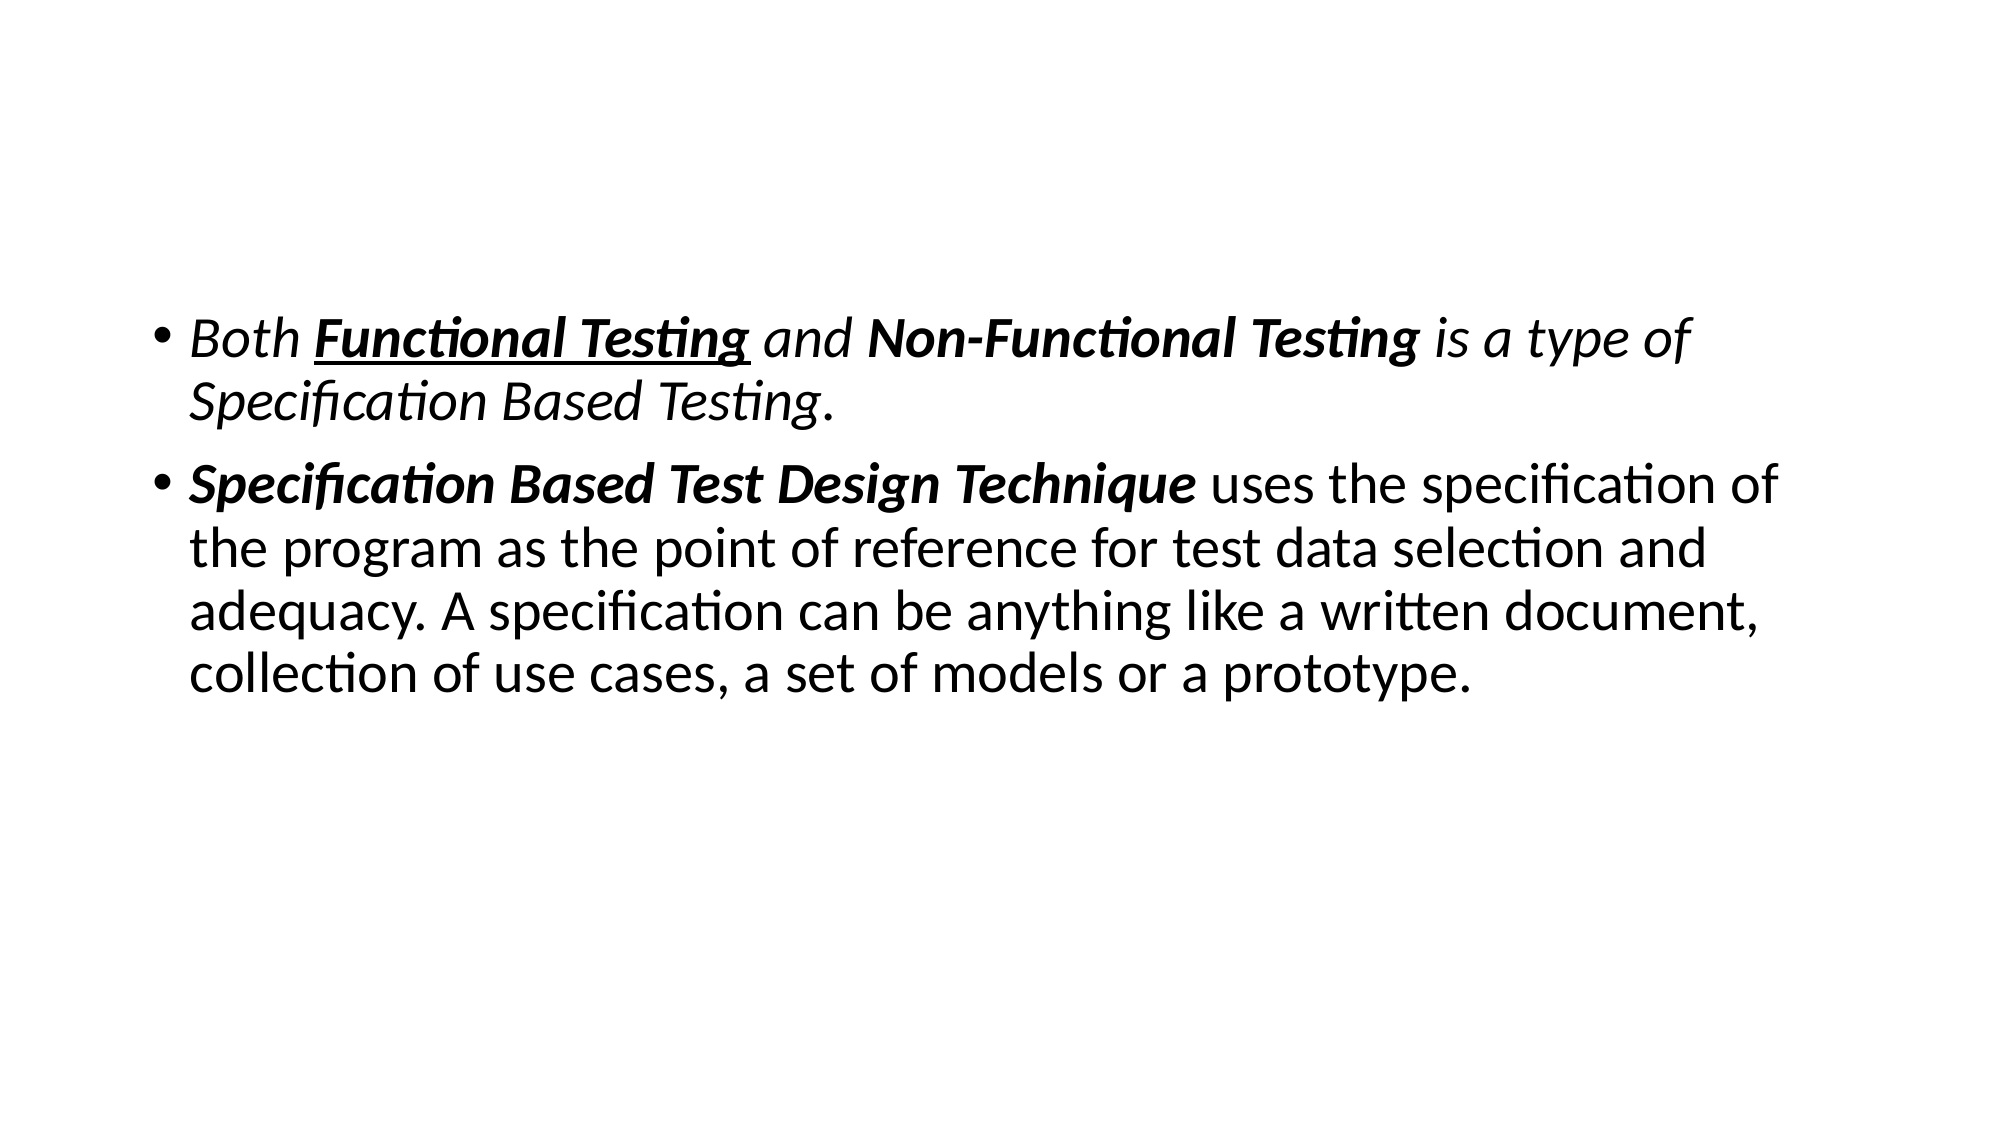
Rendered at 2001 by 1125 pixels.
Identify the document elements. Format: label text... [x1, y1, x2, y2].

list Both Functional Testing and Non-Functional Testing is a type of Specification Based Testing. Specification Based Test Design Technique uses the specification of the program as the point of reference for test data selection and adequacy. A specification can be anything like a written document, collection of use cases, a set of models or a prototype. [137, 299, 1863, 1014]
